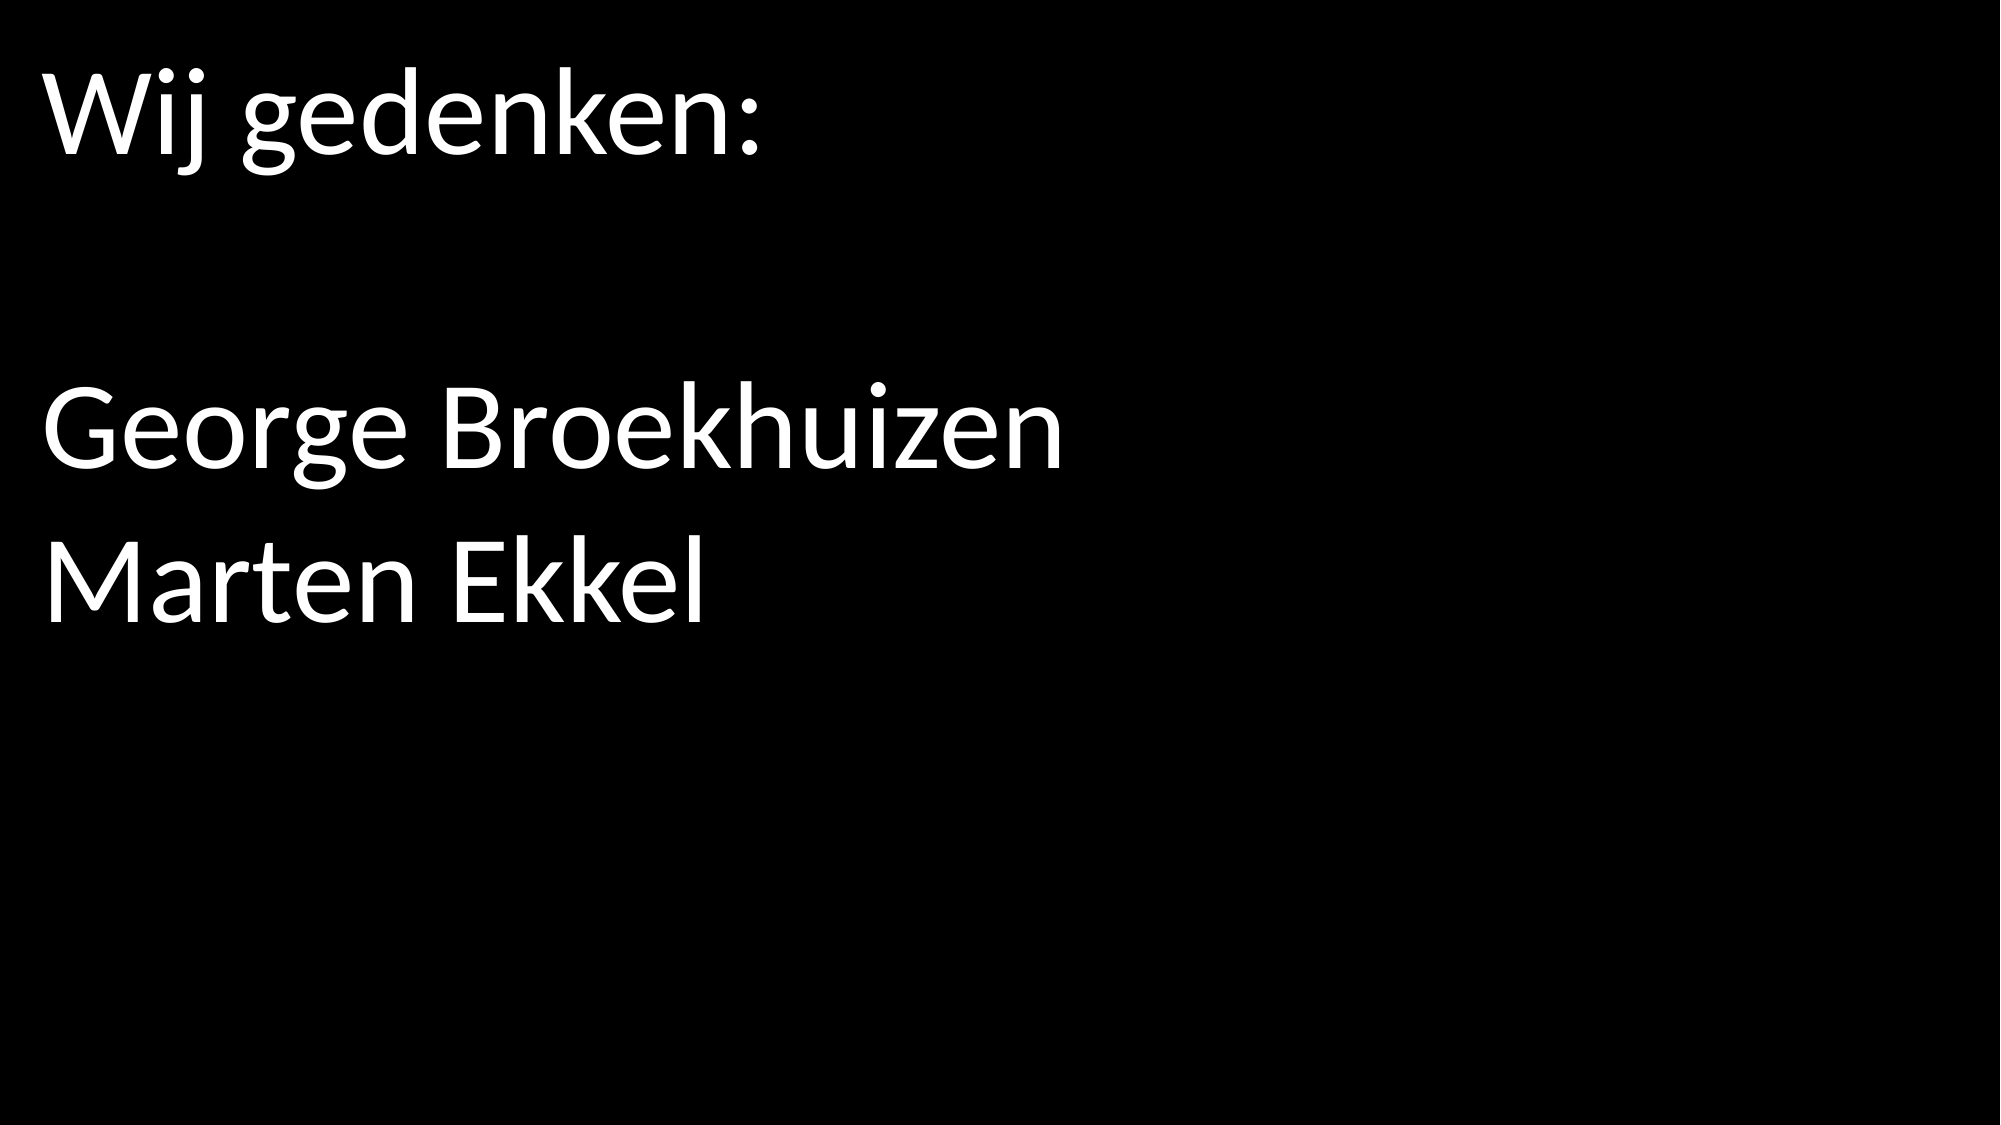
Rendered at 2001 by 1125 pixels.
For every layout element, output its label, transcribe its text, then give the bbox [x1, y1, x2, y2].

list Marten Ekkel [26, 507, 2000, 662]
list George Broekhuizen [26, 353, 2000, 507]
